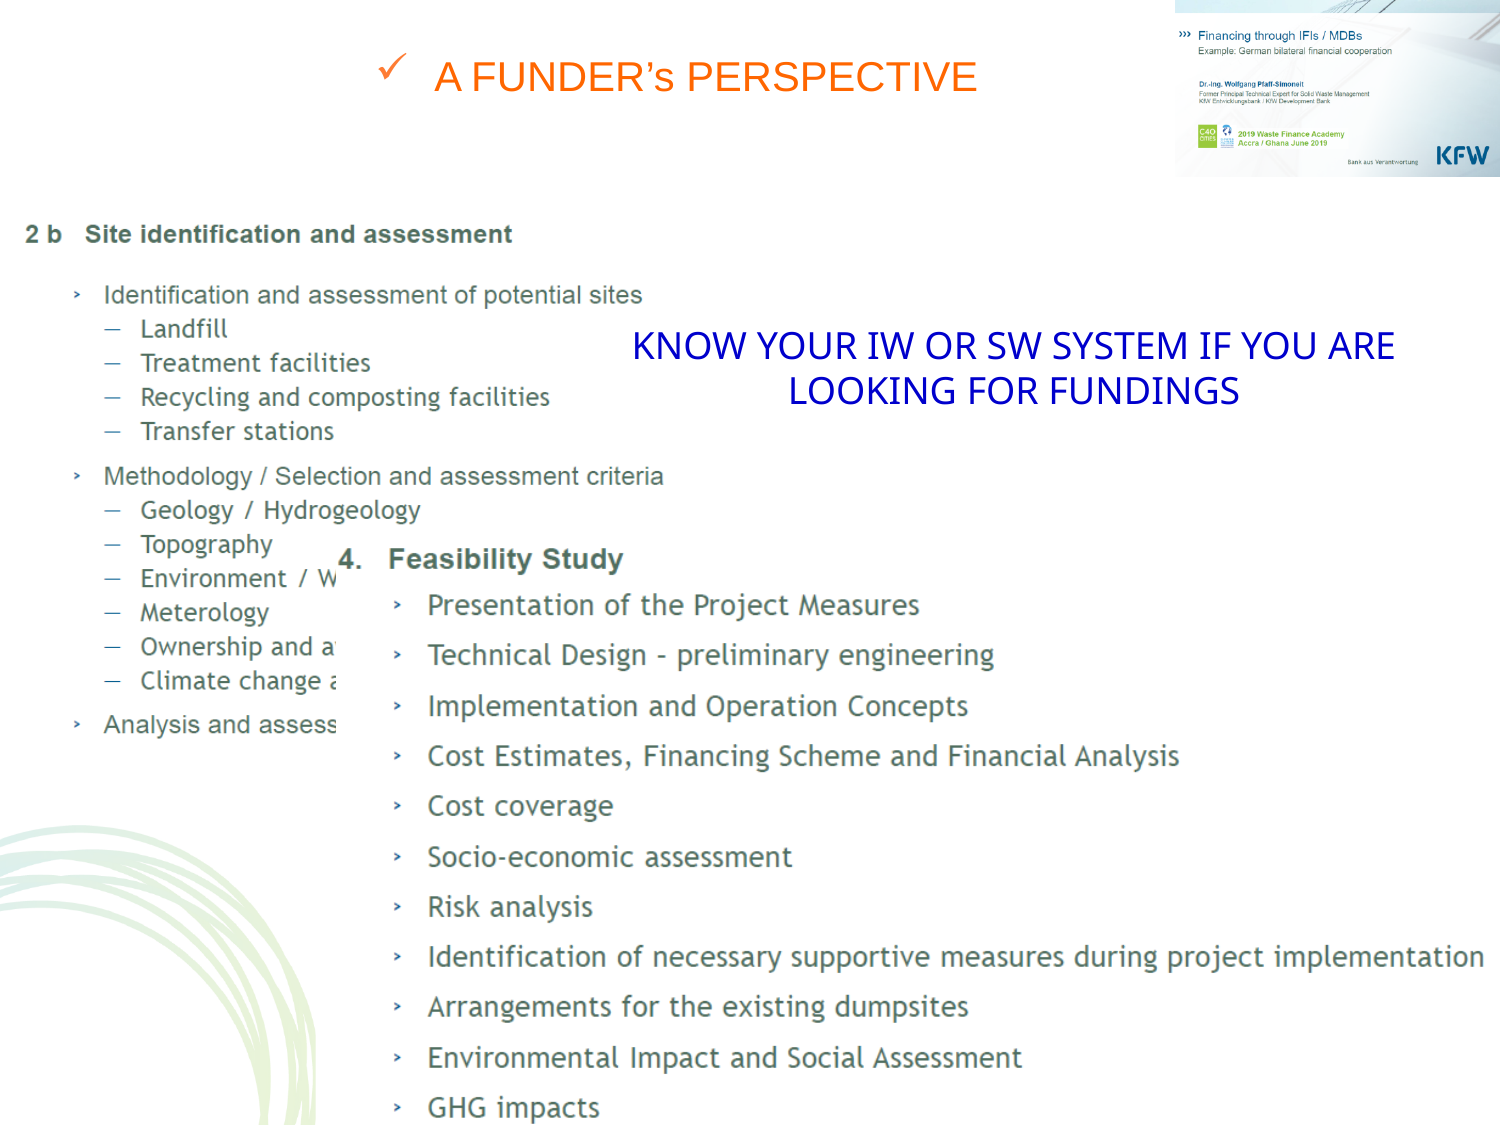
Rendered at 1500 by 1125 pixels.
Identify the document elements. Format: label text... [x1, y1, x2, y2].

picture [5, 213, 1495, 1125]
text_box A FUNDER’s PERSPECTIVE [360, 42, 1001, 109]
picture [0, 825, 316, 1125]
picture [1175, 0, 1500, 177]
text_box Know your IW or SW system if you are looking for fundings [784, 314, 1458, 421]
